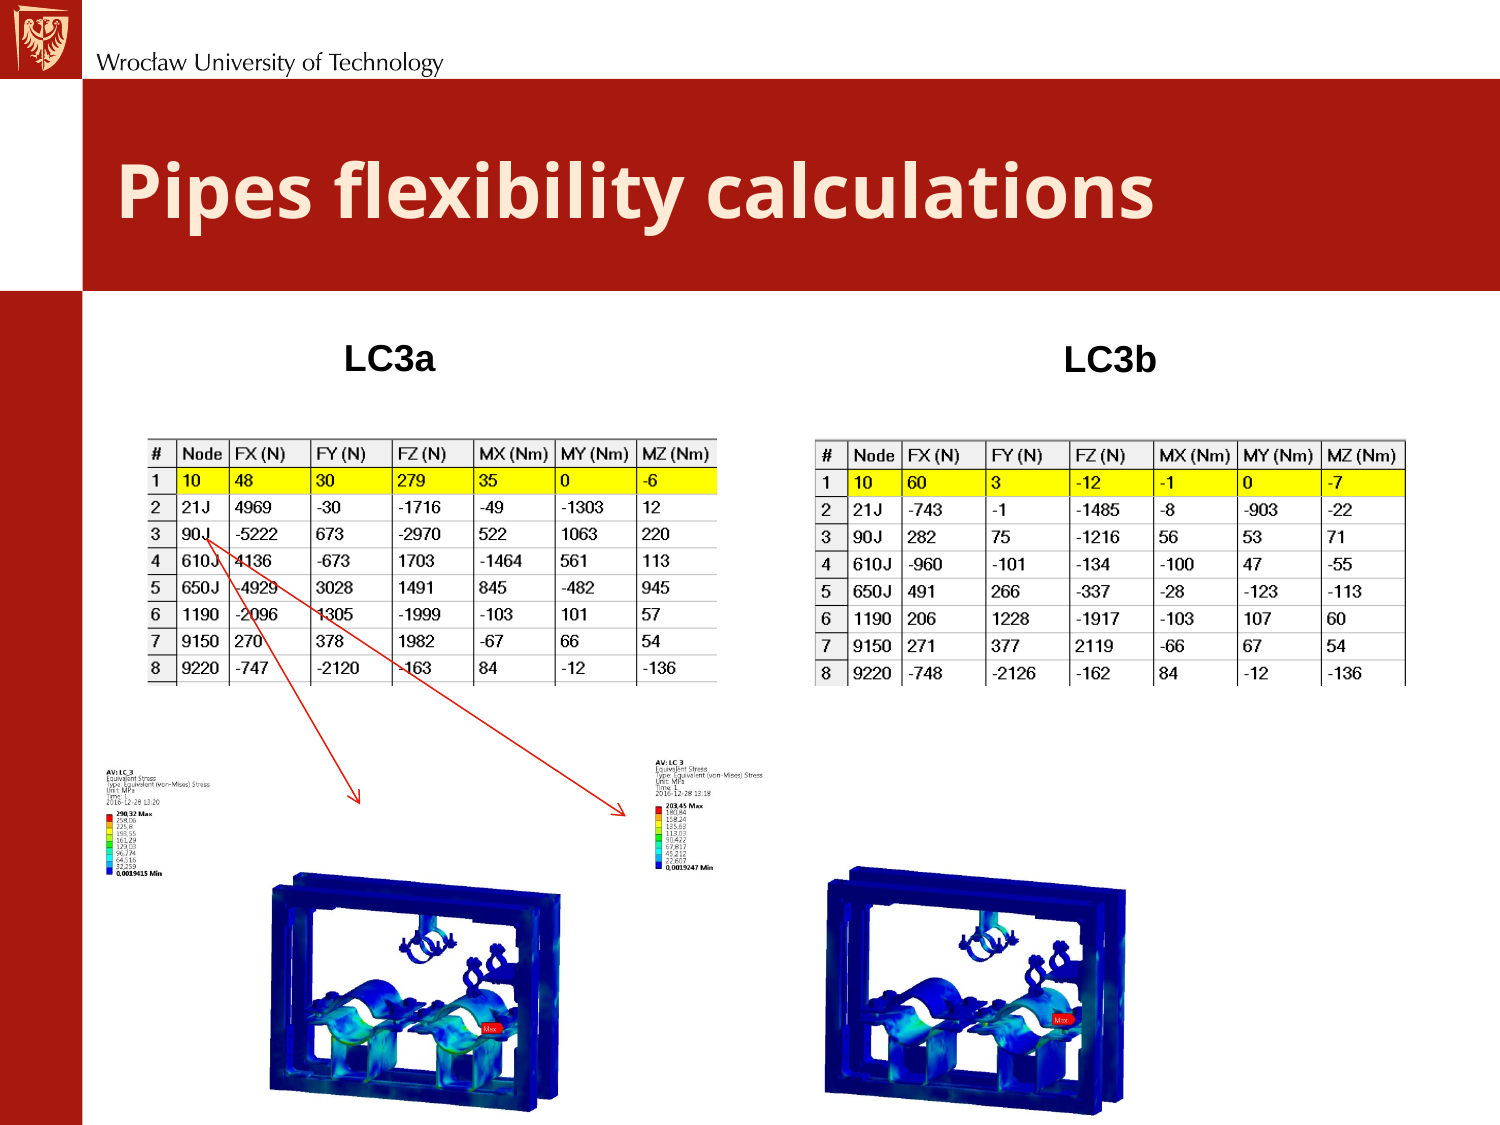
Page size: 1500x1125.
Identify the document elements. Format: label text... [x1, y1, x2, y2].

picture [99, 763, 584, 1125]
text_box LC3a [218, 326, 561, 386]
title Pipes flexibility calculations [100, 103, 1483, 274]
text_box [206, 538, 627, 817]
picture [649, 753, 1142, 1125]
text_box LC3b [939, 327, 1282, 388]
picture [814, 438, 1407, 686]
picture [147, 438, 718, 686]
